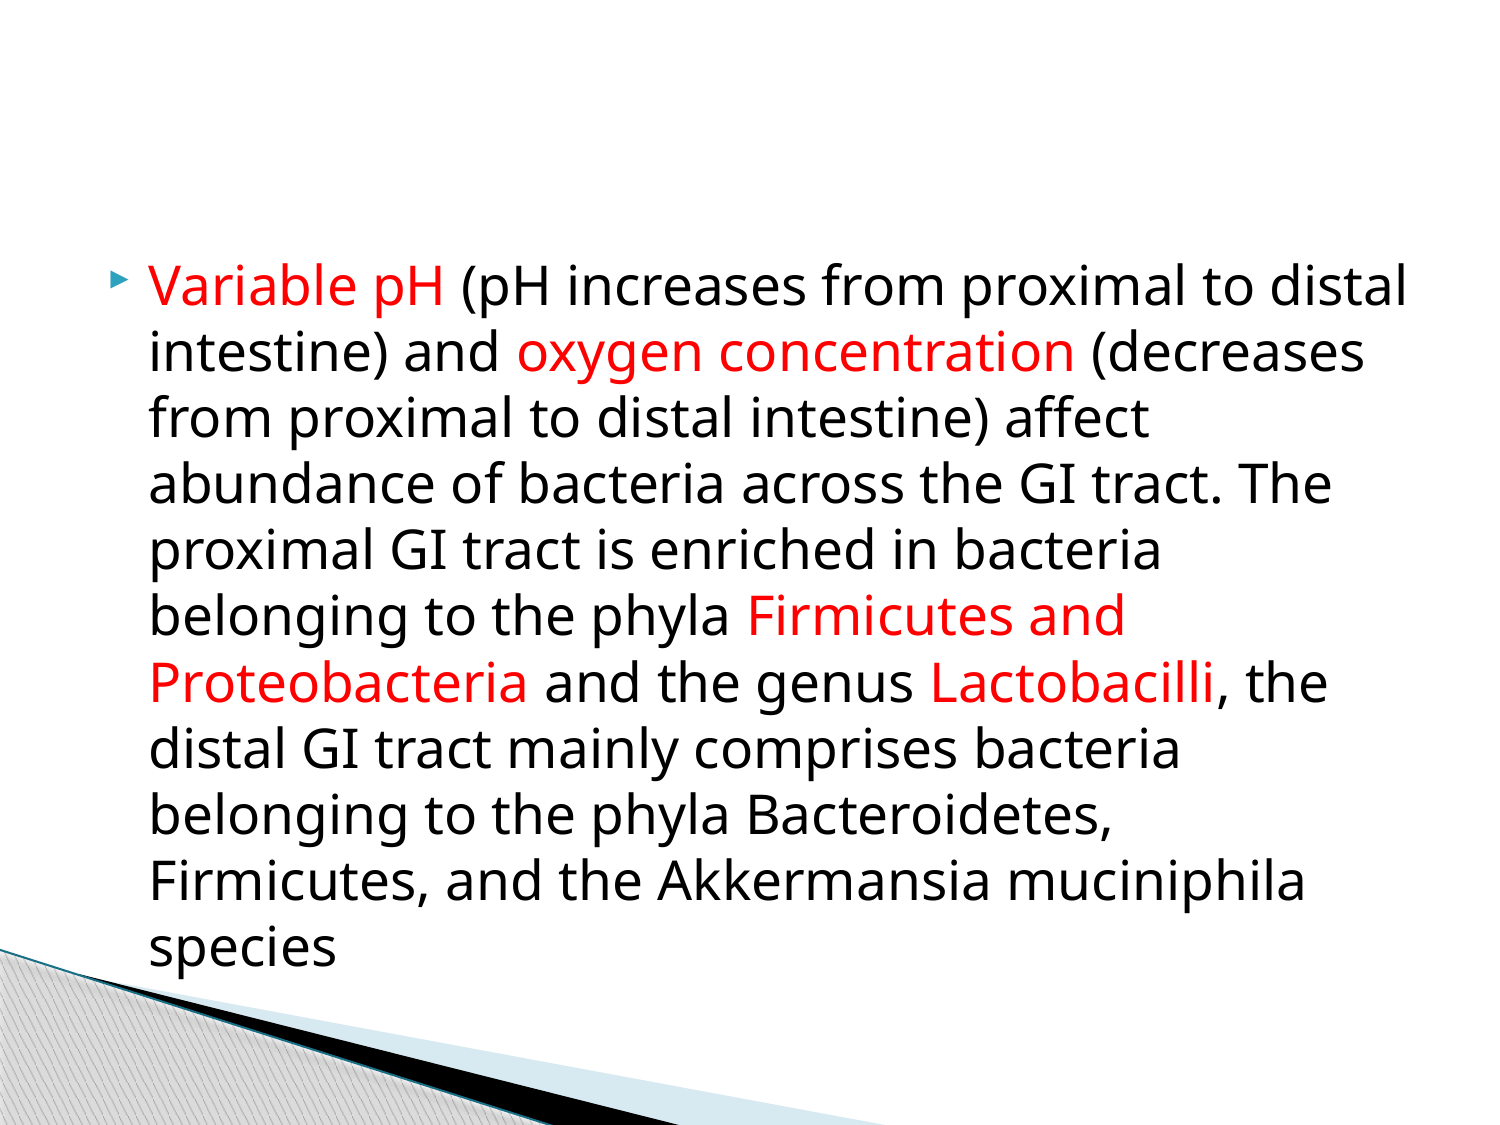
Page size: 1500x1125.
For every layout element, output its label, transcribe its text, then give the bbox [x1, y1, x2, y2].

list Variable pH (pH increases from proximal to distal intestine) and oxygen concentration (decreases from proximal to distal intestine) affect abundance of bacteria across the GI tract. The proximal GI tract is enriched in bacteria belonging to the phyla Firmicutes and Proteobacteria and the genus Lactobacilli, the distal GI tract mainly comprises bacteria belonging to the phyla Bacteroidetes, Firmicutes, and the Akkermansia muciniphila species [75, 243, 1425, 986]
